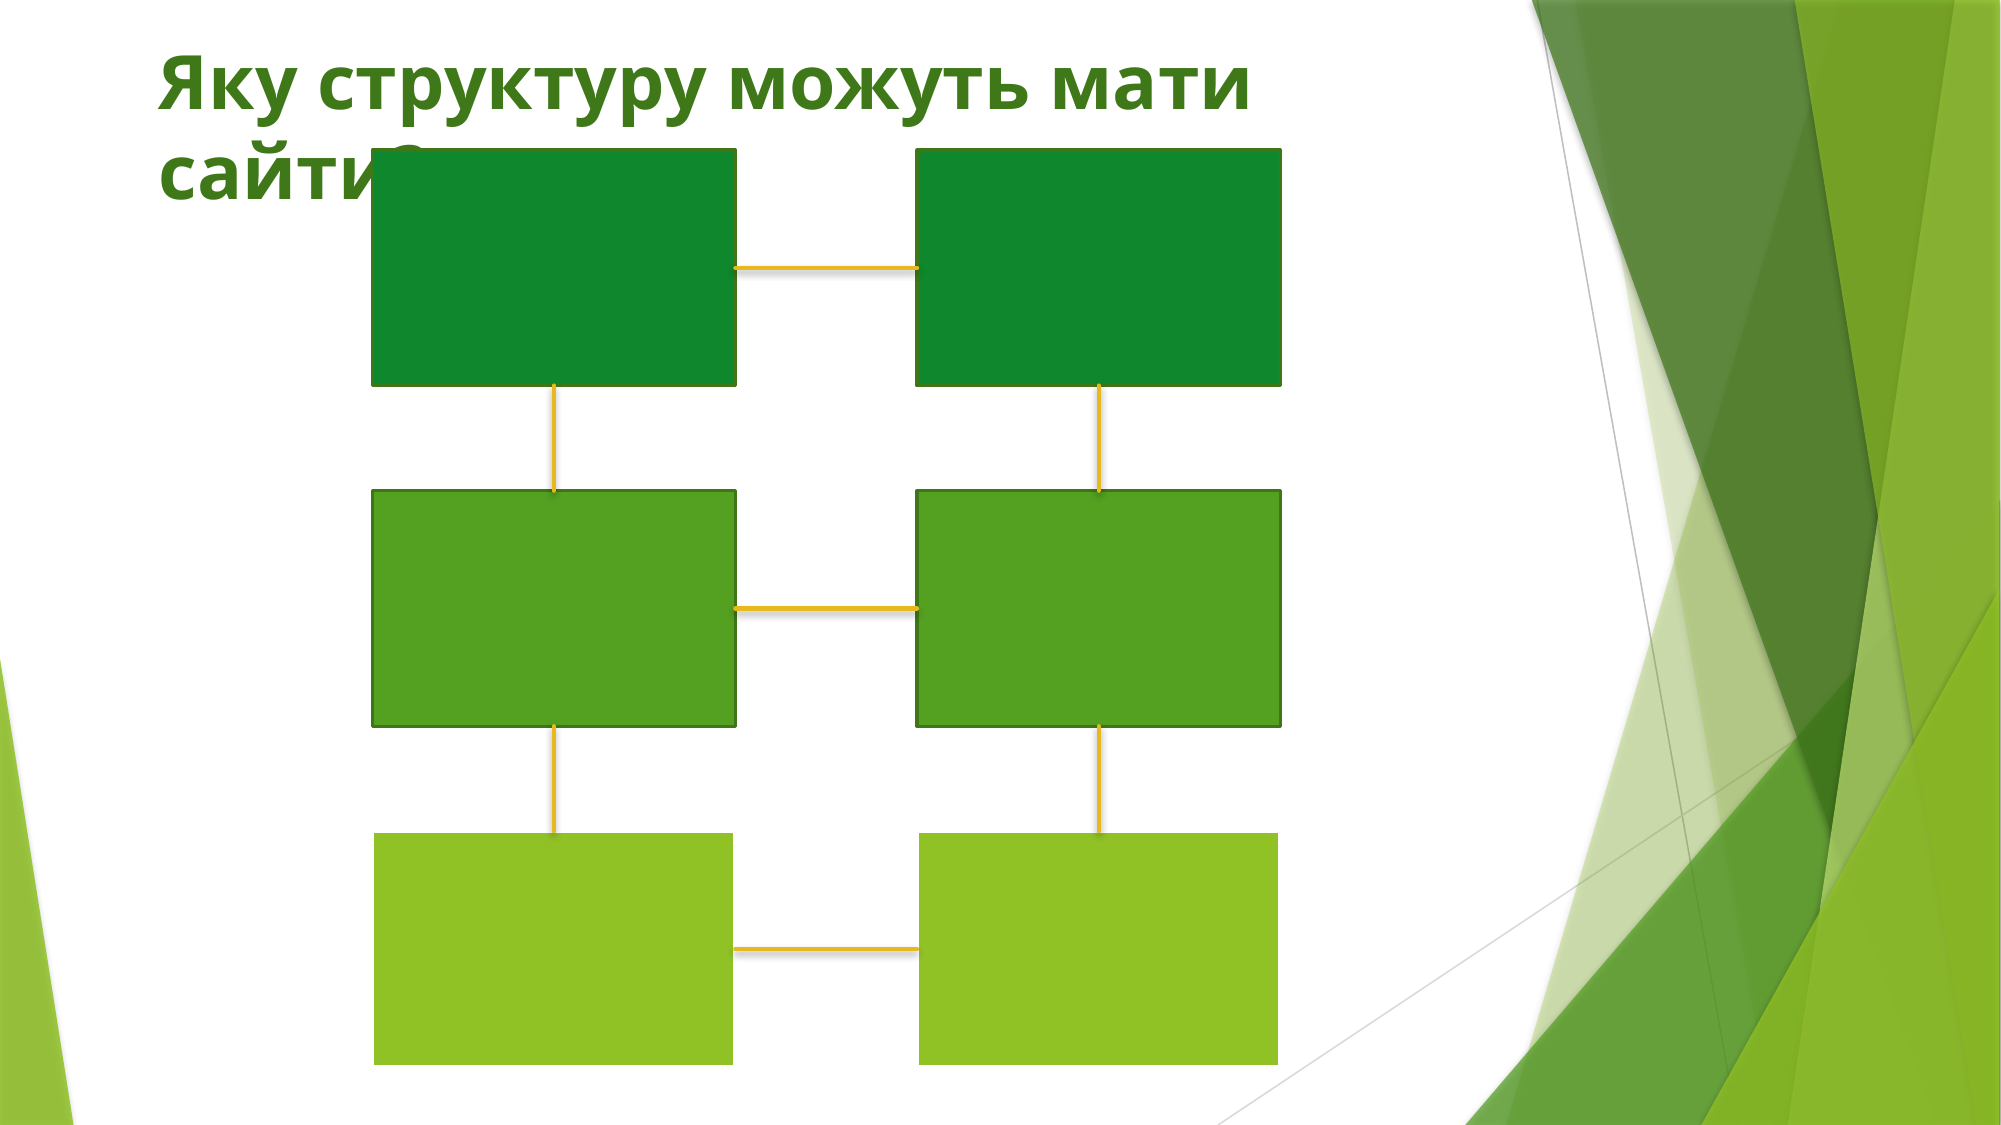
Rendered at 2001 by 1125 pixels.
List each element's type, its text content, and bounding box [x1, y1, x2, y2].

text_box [371, 149, 1281, 1068]
title Яку структуру можуть мати сайти? [144, 26, 1549, 150]
